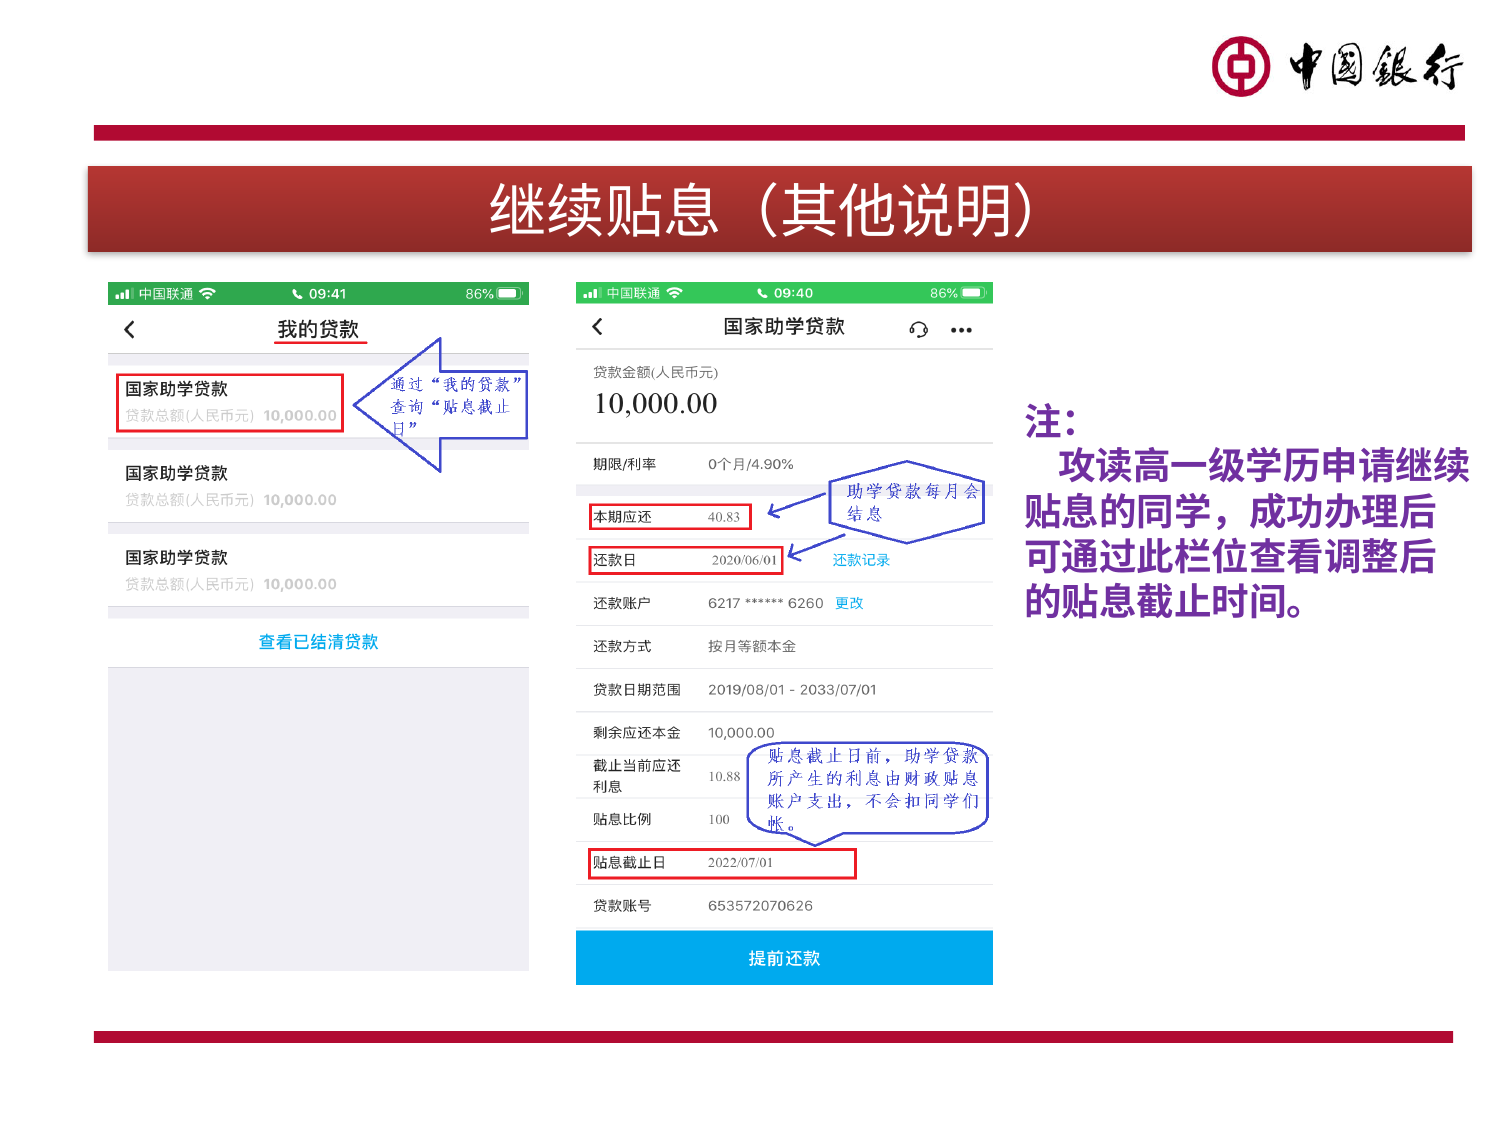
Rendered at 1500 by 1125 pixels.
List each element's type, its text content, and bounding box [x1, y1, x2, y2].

title 注： 攻读高一级学历申请继续贴息的同学，成功办理后可通过此栏位查看调整后的贴息截止时间。 [1009, 390, 1489, 947]
picture [769, 952, 778, 965]
picture [805, 955, 813, 961]
picture [1210, 35, 1465, 98]
text_box 继续贴息（其他说明） [87, 166, 1472, 252]
picture [575, 282, 993, 930]
picture [107, 281, 536, 971]
picture [814, 951, 818, 962]
picture [756, 951, 763, 965]
